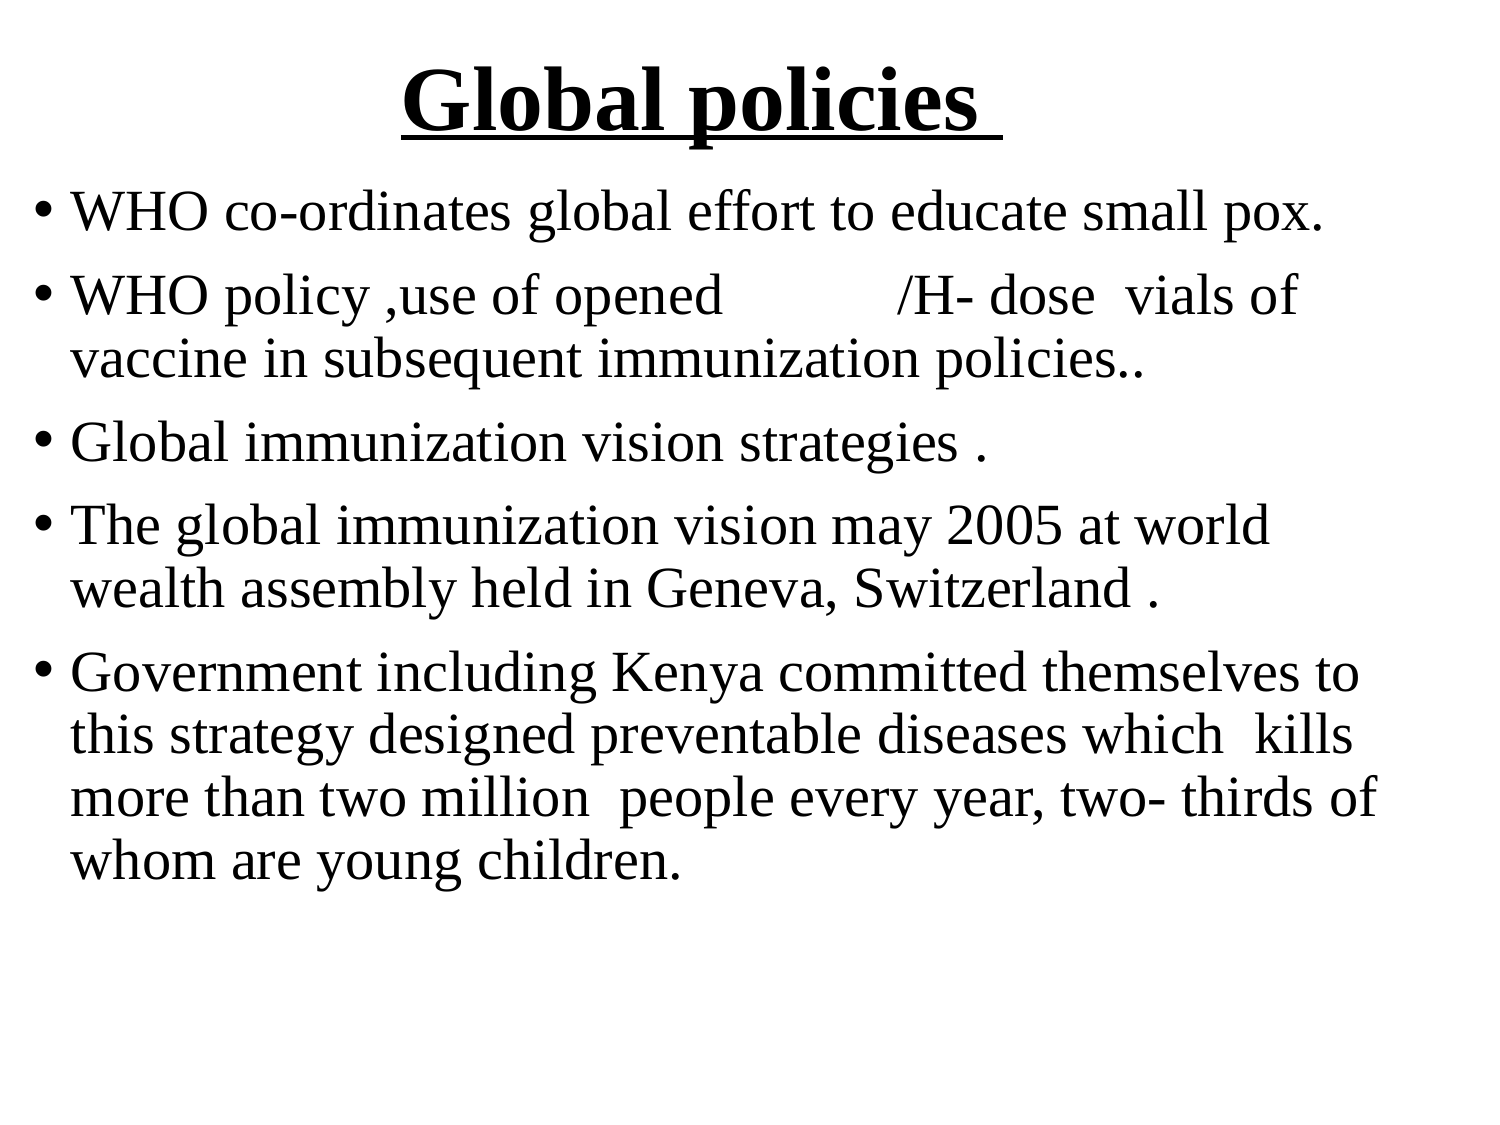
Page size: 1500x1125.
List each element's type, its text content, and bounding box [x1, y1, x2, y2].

list WHO co-ordinates global effort to educate small pox. WHO policy ,use of opened /H- dose vials of vaccine in subsequent immunization policies.. Global immunization vision strategies . The global immunization vision may 2005 at world wealth assembly held in Geneva, Switzerland . Government including Kenya committed themselves to this strategy designed preventable diseases which kills more than two million people every year, two- thirds of whom are young children. [18, 173, 1442, 1125]
title Global policies [385, 28, 1442, 173]
